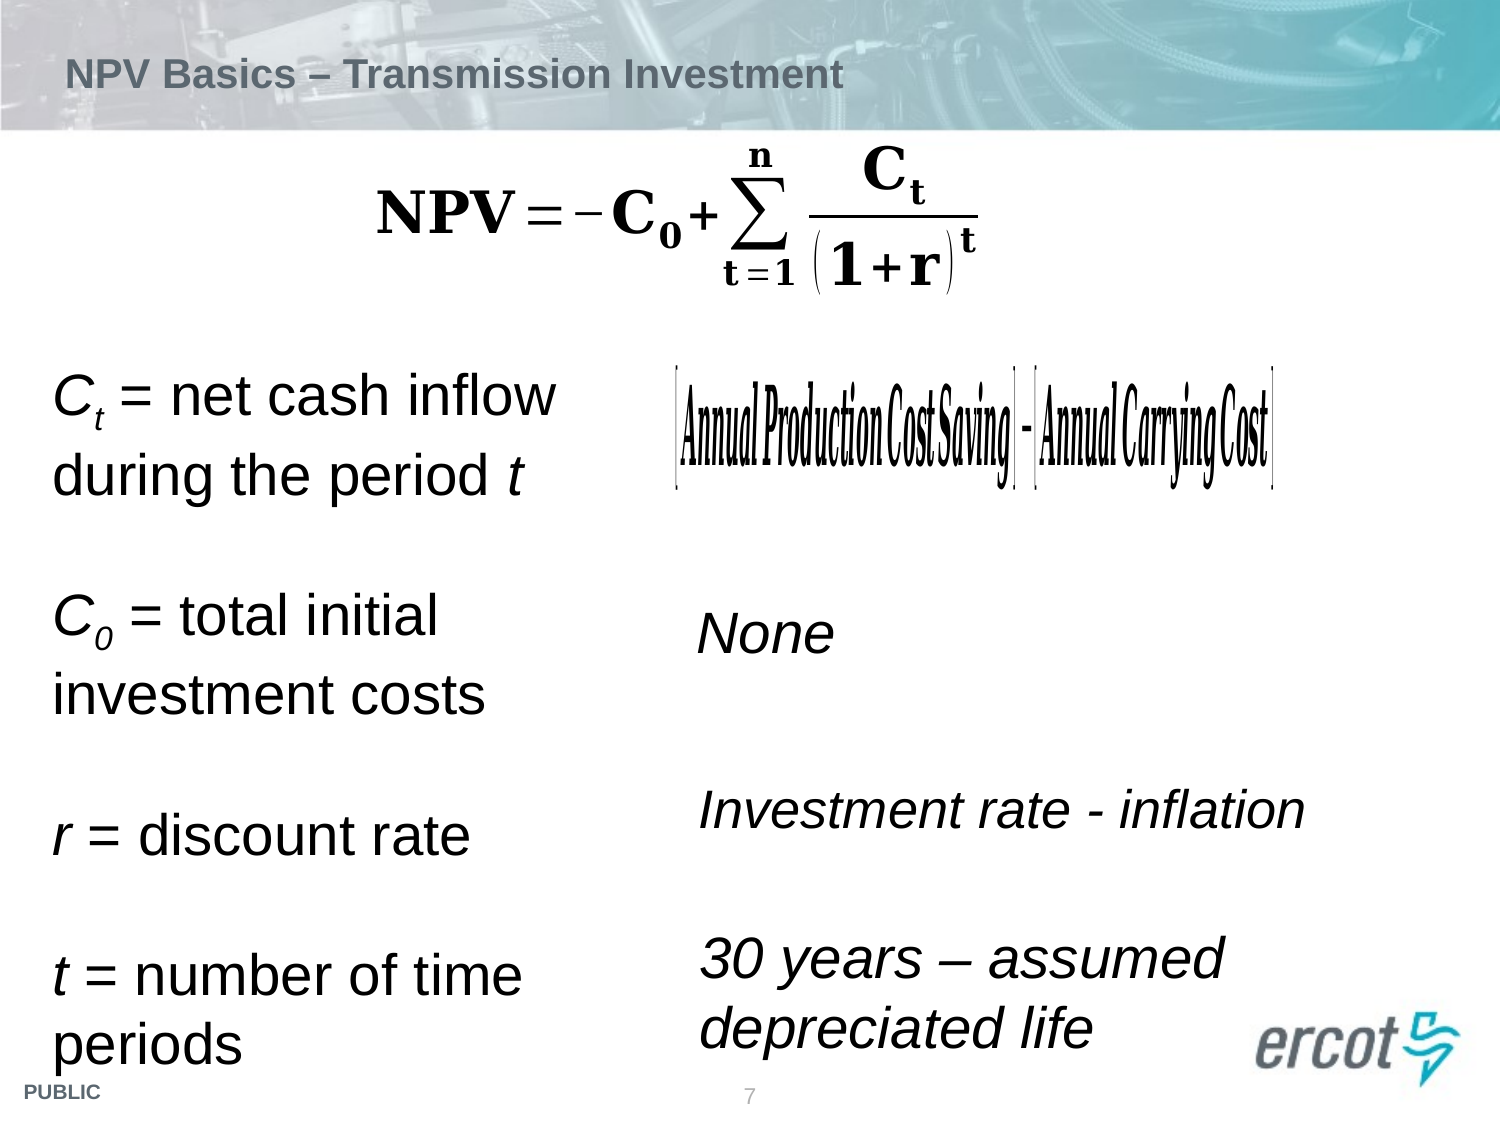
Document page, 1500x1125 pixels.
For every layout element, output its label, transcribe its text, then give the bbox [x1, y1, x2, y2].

text_box None [681, 587, 1220, 673]
text_box 30 years – assumed depreciated life [684, 912, 1350, 1068]
picture [0, 0, 1500, 1125]
title NPV Basics – Transmission Investment [50, 39, 1425, 125]
slide_number 7 [712, 1077, 788, 1113]
text_box Ct = net cash inflow during the period t C0 = total initial investment costs r = discount rate t = number of time periods [37, 349, 663, 1084]
text_box Investment rate - inflation [683, 767, 1327, 848]
